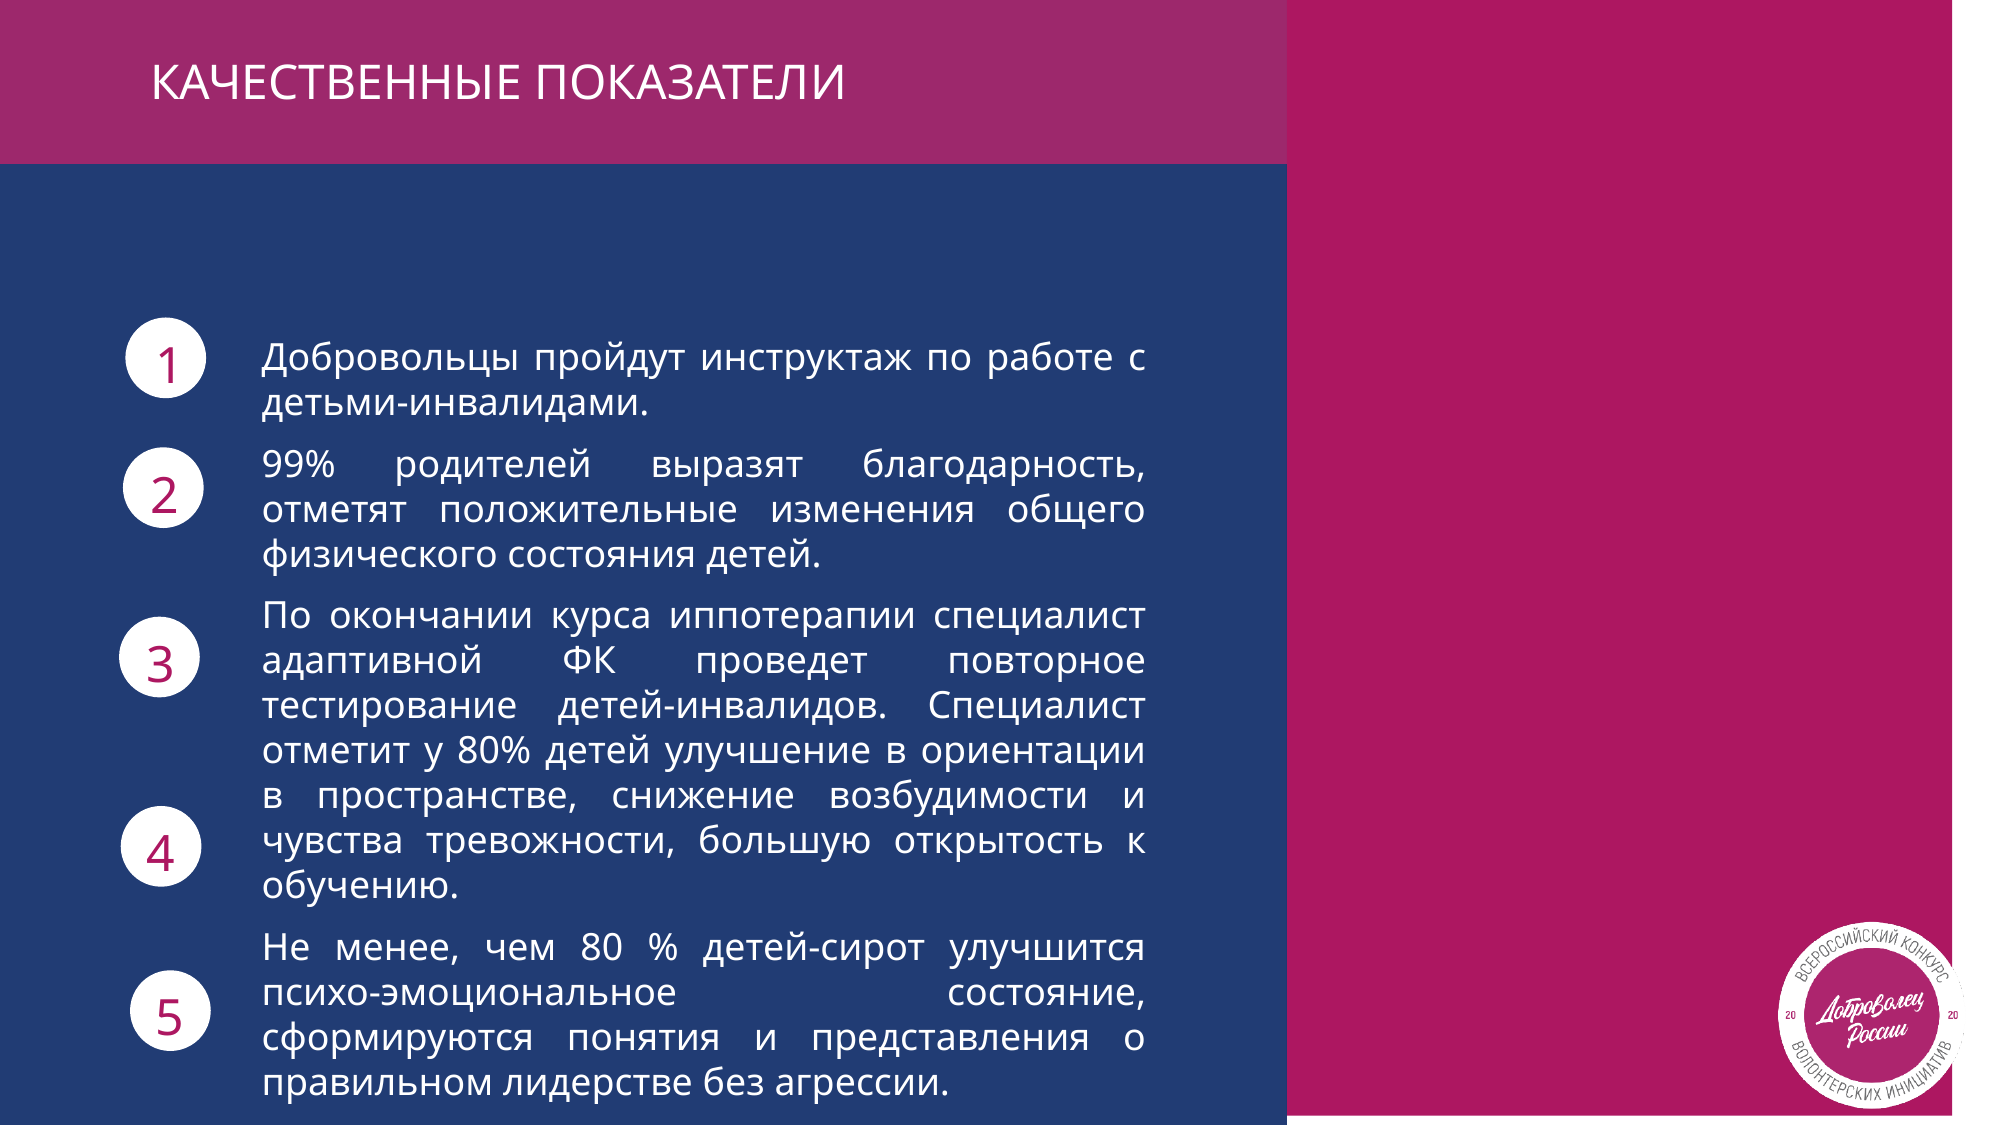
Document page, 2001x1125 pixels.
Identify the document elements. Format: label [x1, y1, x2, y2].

text_box [125, 317, 222, 402]
text_box [130, 970, 222, 1055]
picture [1766, 908, 1977, 1121]
text_box [120, 805, 213, 890]
text_box [119, 616, 213, 701]
text_box [122, 447, 217, 533]
text_box [0, 0, 1953, 1125]
